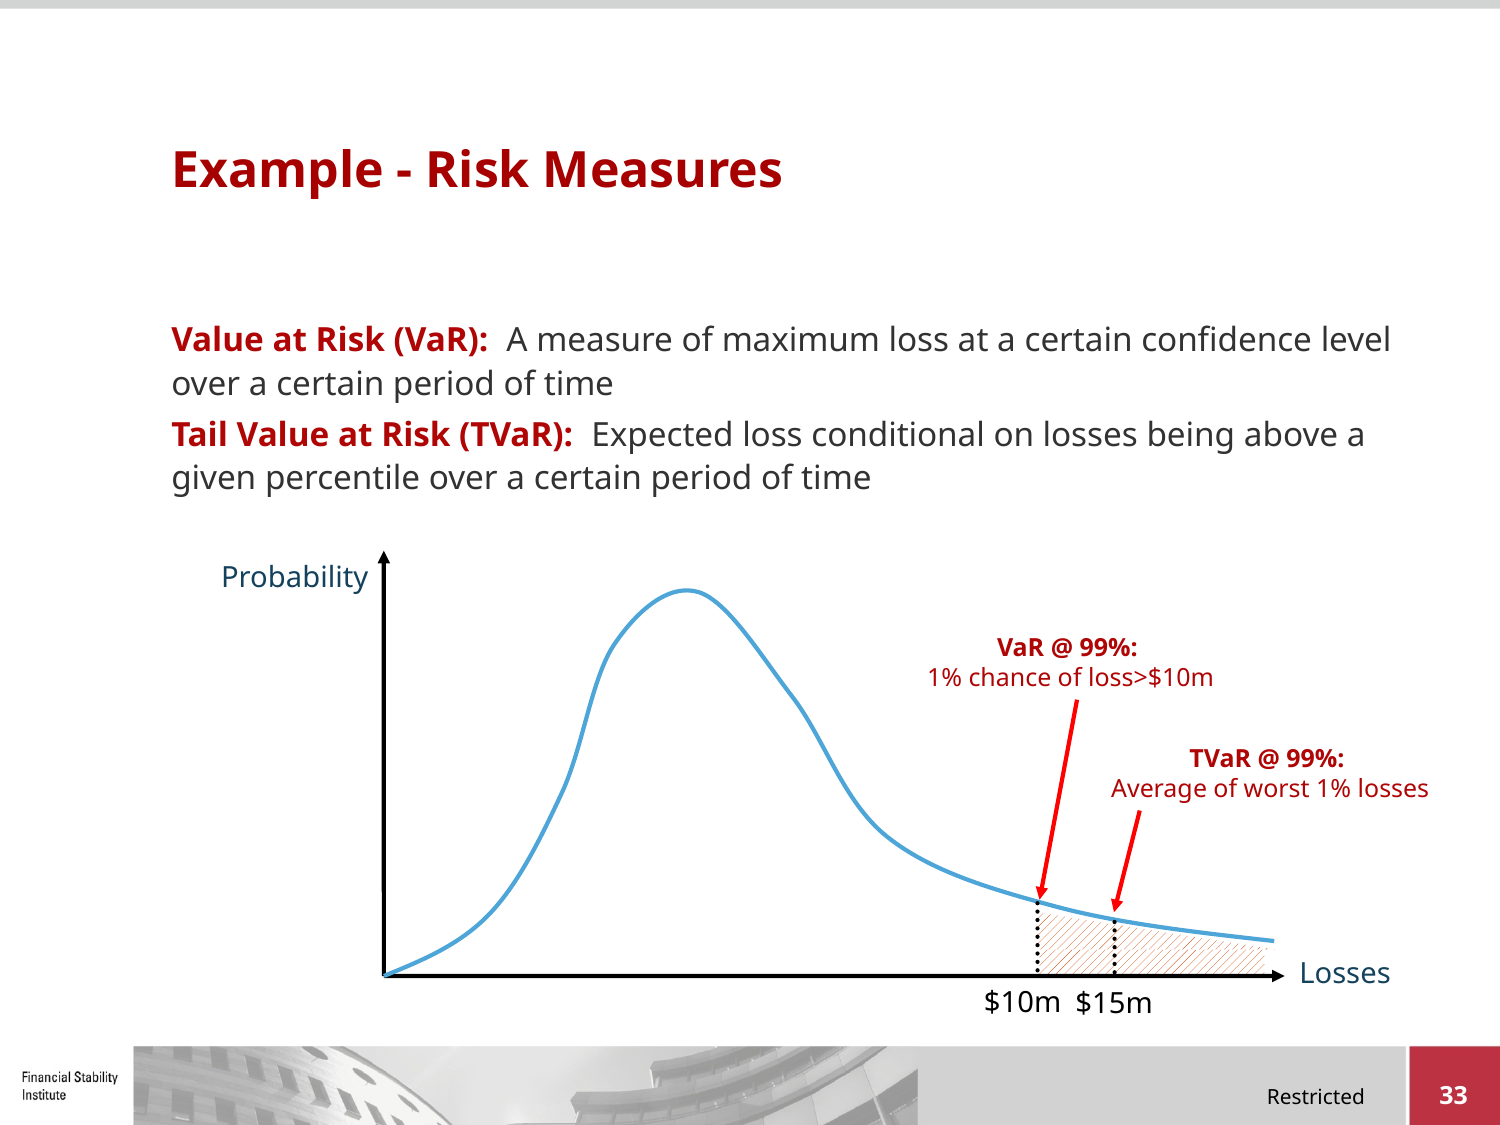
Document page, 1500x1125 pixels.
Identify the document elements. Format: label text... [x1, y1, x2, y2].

text_box [1039, 949, 1265, 975]
text_box [1098, 943, 1277, 950]
slide_number 33 [1407, 1072, 1500, 1125]
title Example - Risk Measures [171, 137, 1398, 214]
text_box $10m [968, 976, 1077, 1026]
list Value at Risk (VaR): A measure of maximum loss at a certain confidence level over a certain period of time Tail Value at Risk (TVaR): Expected loss conditional on losses being above a given percentile over a certain period of time [171, 314, 1400, 1012]
picture [21, 1044, 1500, 1125]
text_box [1035, 752, 1067, 900]
text_box Probability [174, 550, 416, 601]
text_box VaR @ 99%: 1% chance of loss>$10m [905, 623, 1230, 699]
text_box $15m [1059, 977, 1169, 1027]
text_box [383, 590, 1275, 977]
text_box [384, 969, 1277, 983]
text_box TVaR @ 99%: Average of worst 1% losses [1067, 734, 1473, 810]
text_box Losses [1277, 947, 1414, 997]
text_box [1111, 810, 1140, 913]
